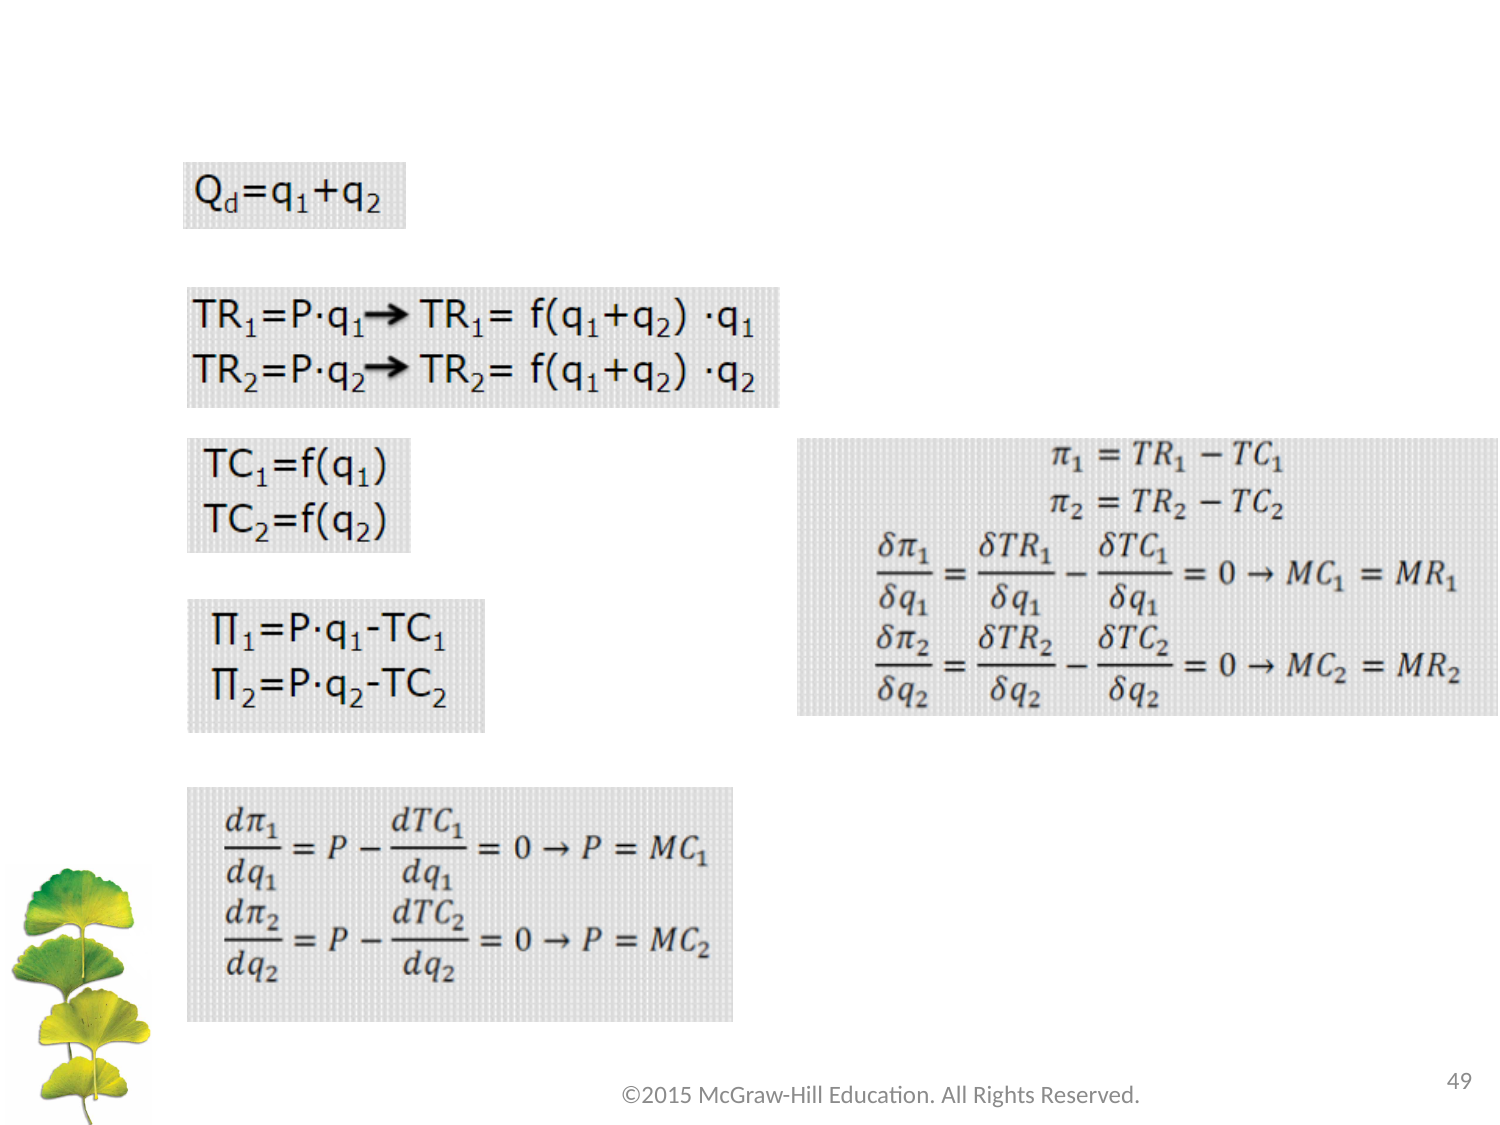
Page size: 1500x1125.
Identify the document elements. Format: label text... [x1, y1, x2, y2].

picture [182, 162, 406, 229]
picture [187, 599, 485, 734]
picture [797, 438, 1498, 716]
picture [5, 864, 152, 1125]
picture [187, 287, 780, 408]
slide_number 49 [1374, 1050, 1488, 1110]
picture [187, 787, 733, 1023]
picture [186, 438, 411, 554]
footer ©2015 McGraw-Hill Education. All Rights Reserved. [587, 1064, 1175, 1124]
